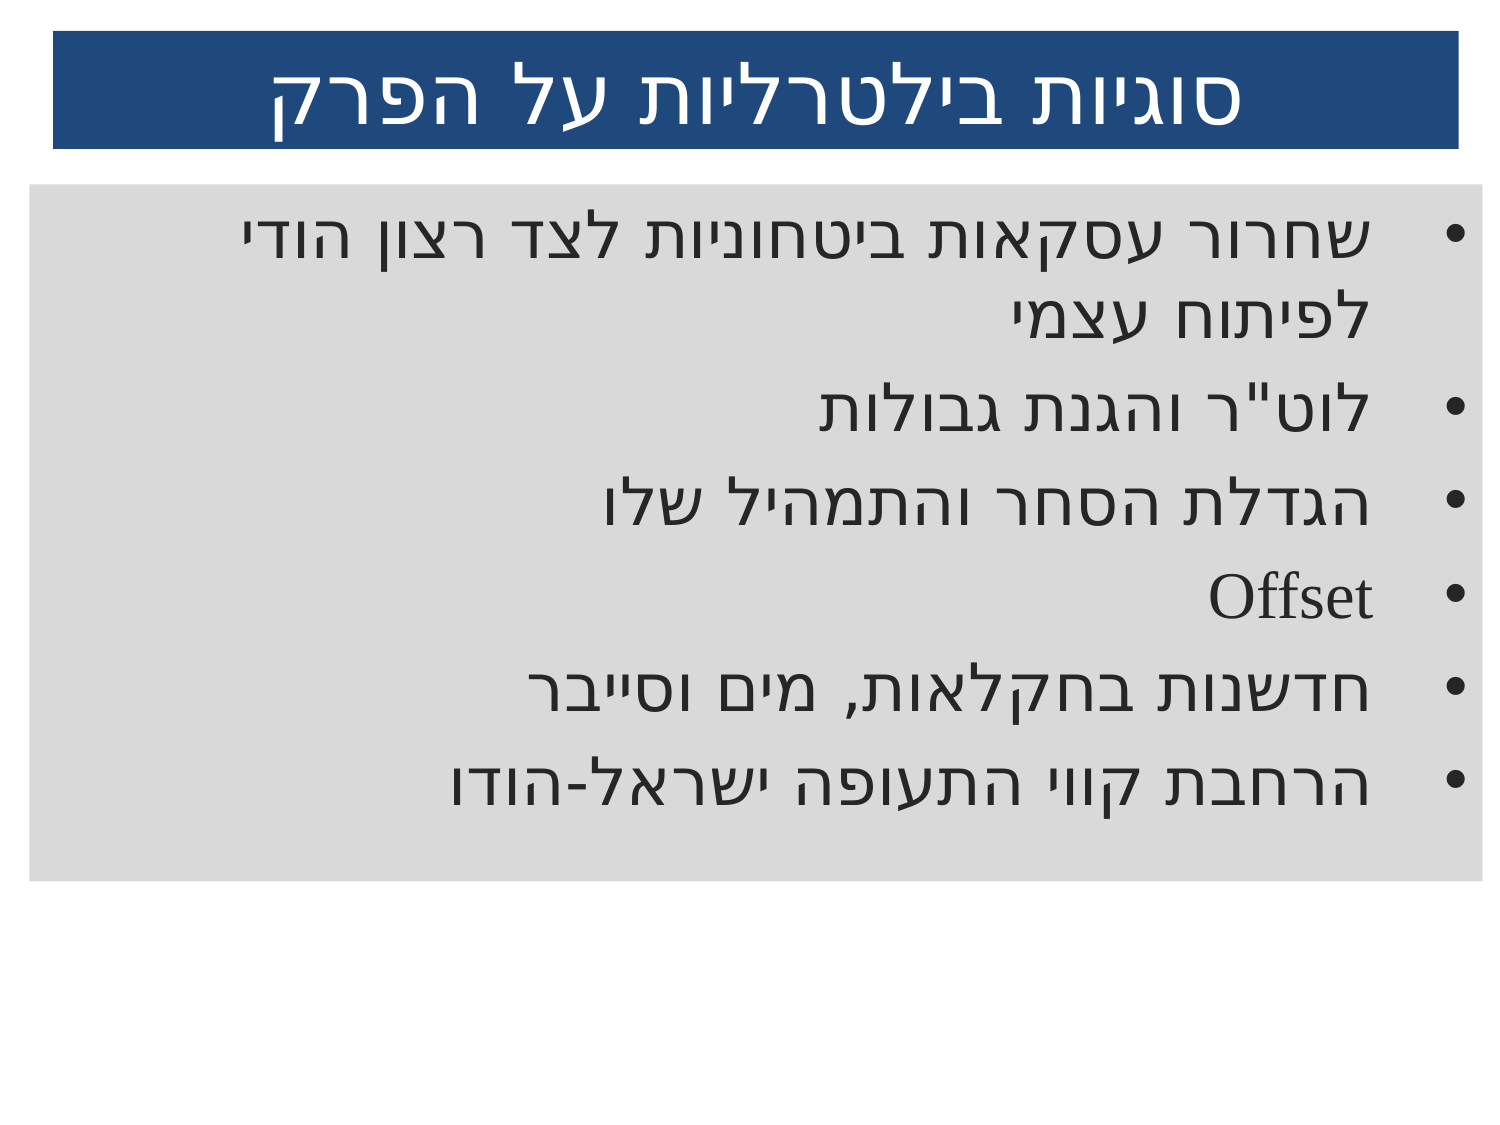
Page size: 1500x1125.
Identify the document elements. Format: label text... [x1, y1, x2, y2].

subtitle שחרור עסקאות ביטחוניות לצד רצון הודי לפיתוח עצמי לוט"ר והגנת גבולות הגדלת הסחר והתמהיל שלו Offset חדשנות בחקלאות, מים וסייבר הרחבת קווי התעופה ישראל-הודו [29, 184, 1483, 882]
title סוגיות בילטרליות על הפרק [53, 30, 1459, 149]
